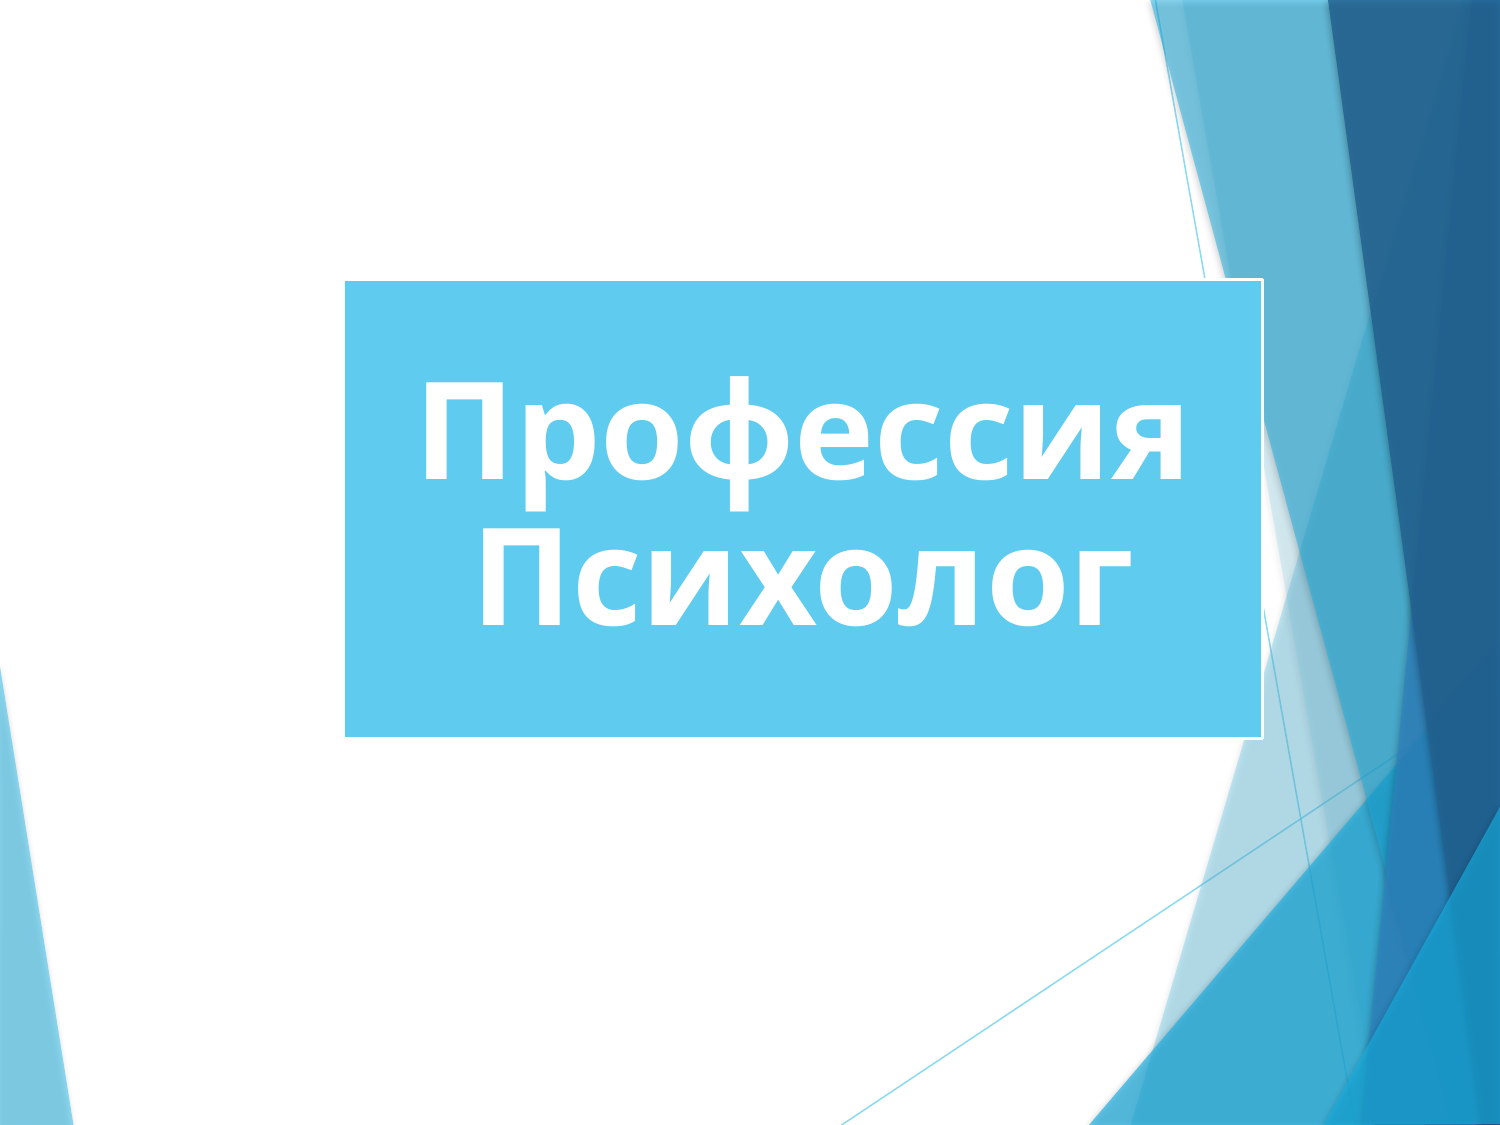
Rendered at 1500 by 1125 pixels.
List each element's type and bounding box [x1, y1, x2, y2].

text_box [253, 278, 1353, 739]
